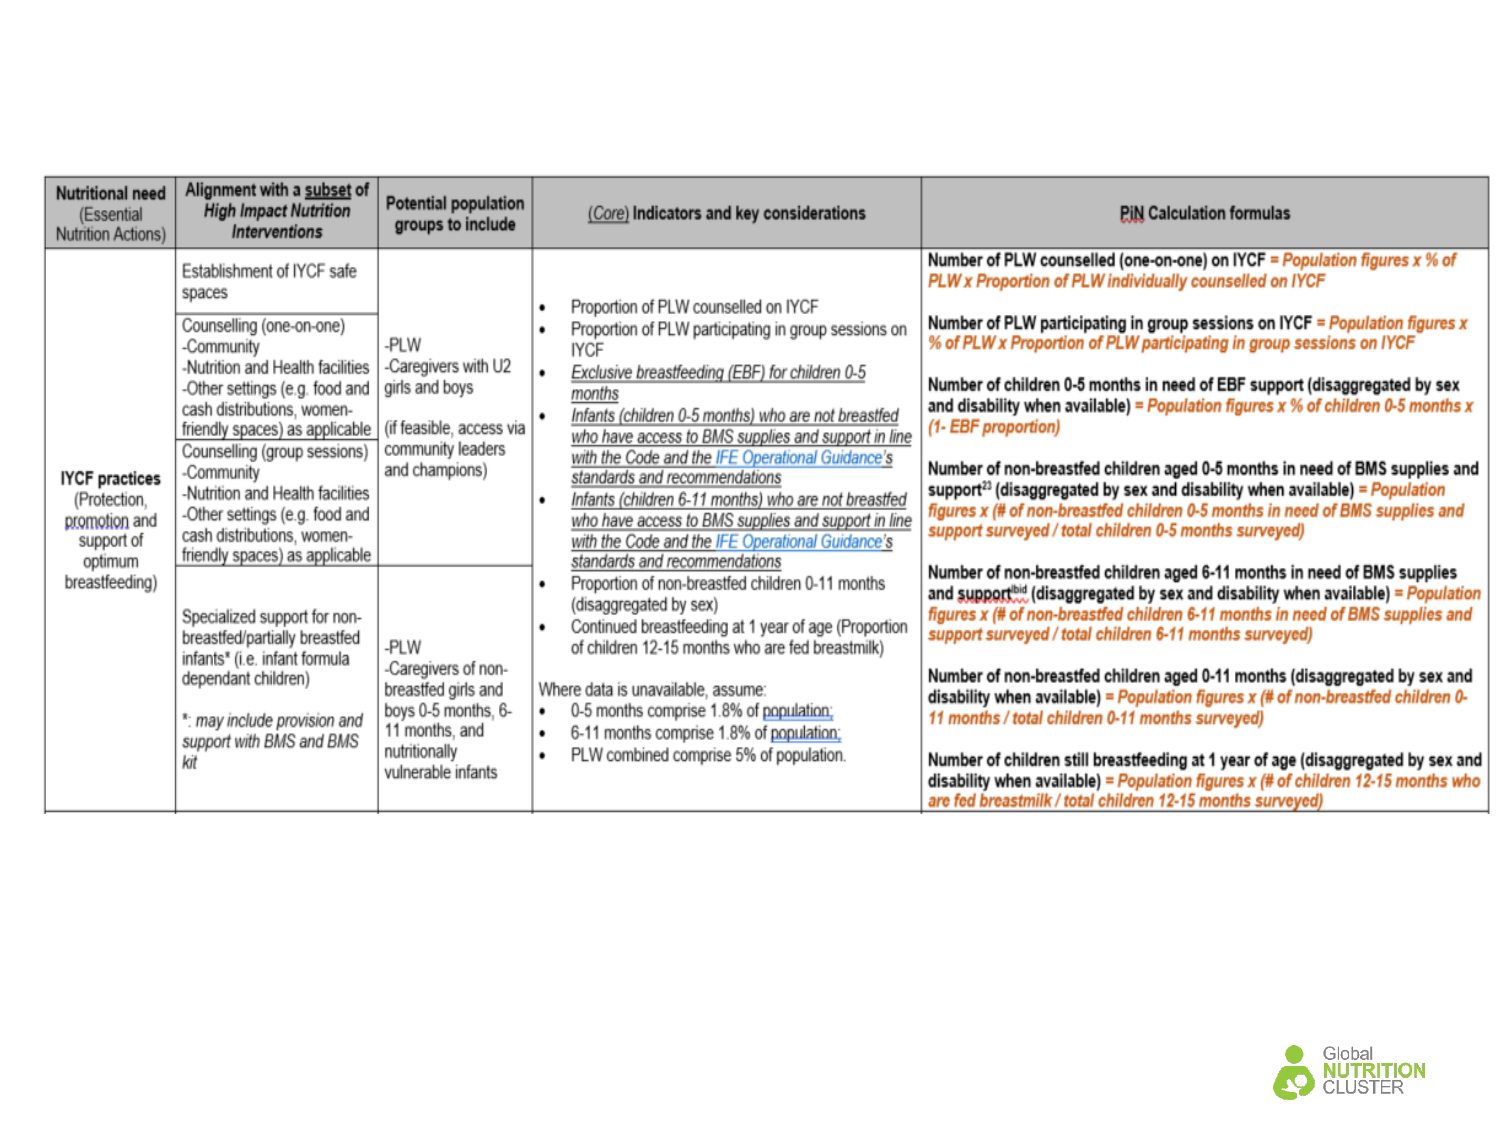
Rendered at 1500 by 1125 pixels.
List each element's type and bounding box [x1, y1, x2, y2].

picture [41, 172, 1492, 814]
picture [1273, 1045, 1425, 1100]
